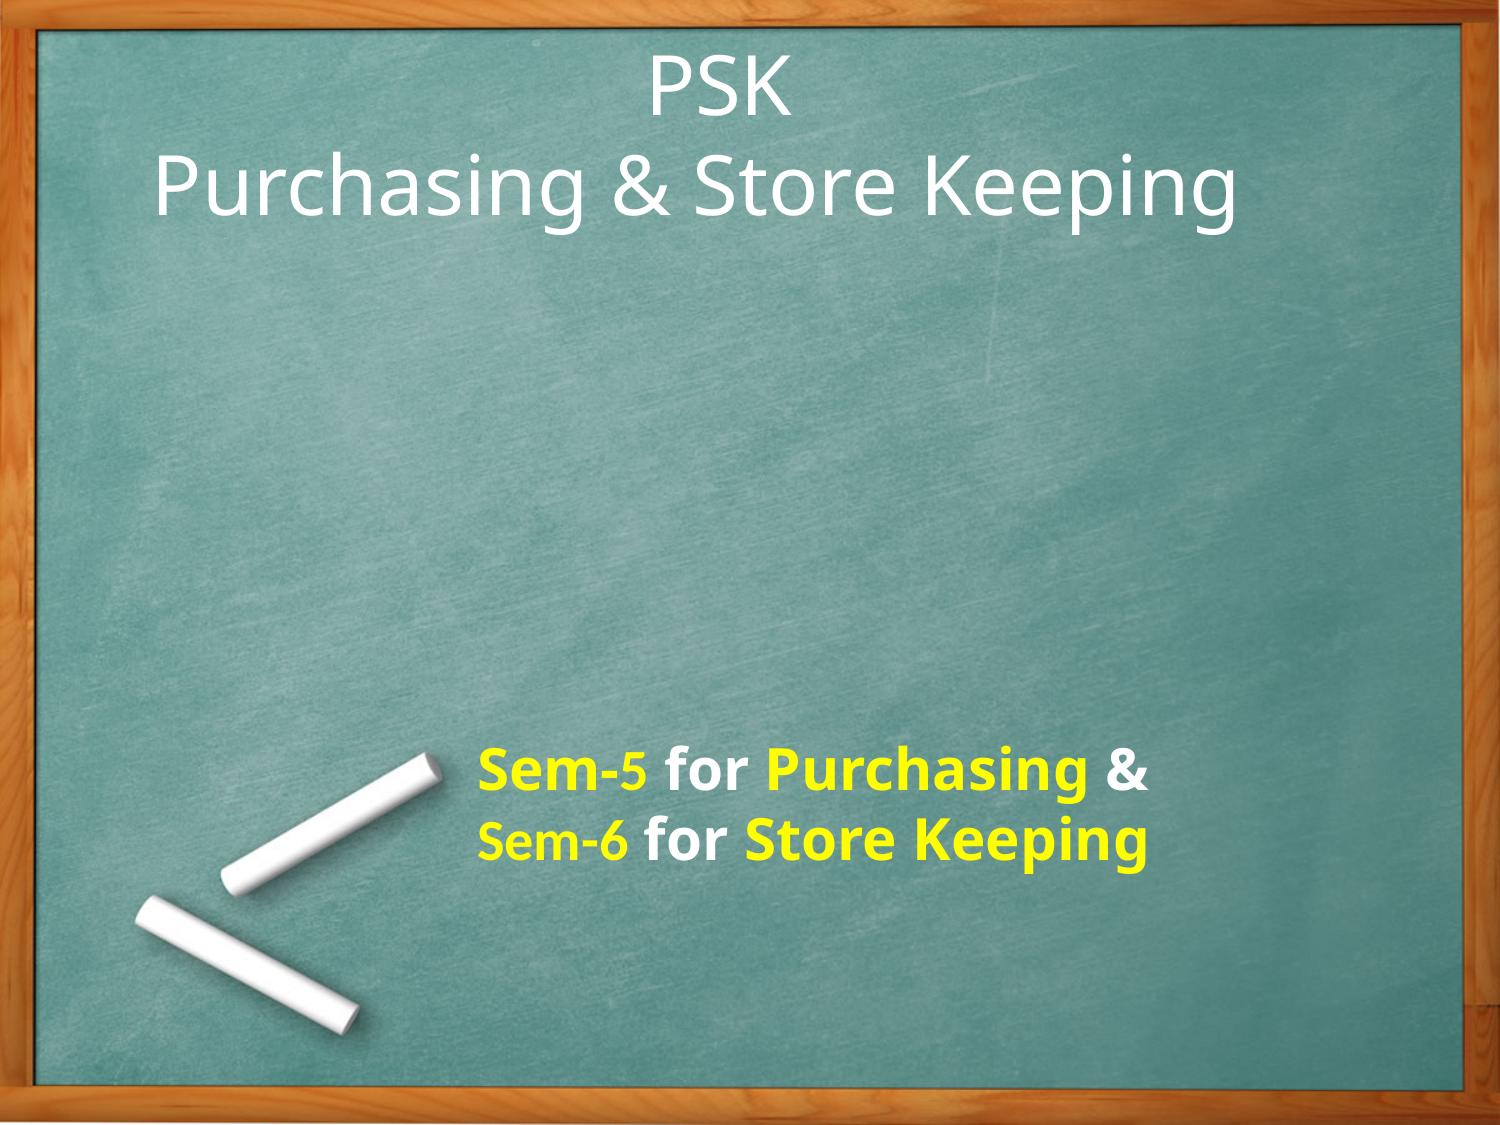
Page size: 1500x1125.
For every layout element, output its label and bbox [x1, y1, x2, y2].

list [0, 0, 1500, 1125]
